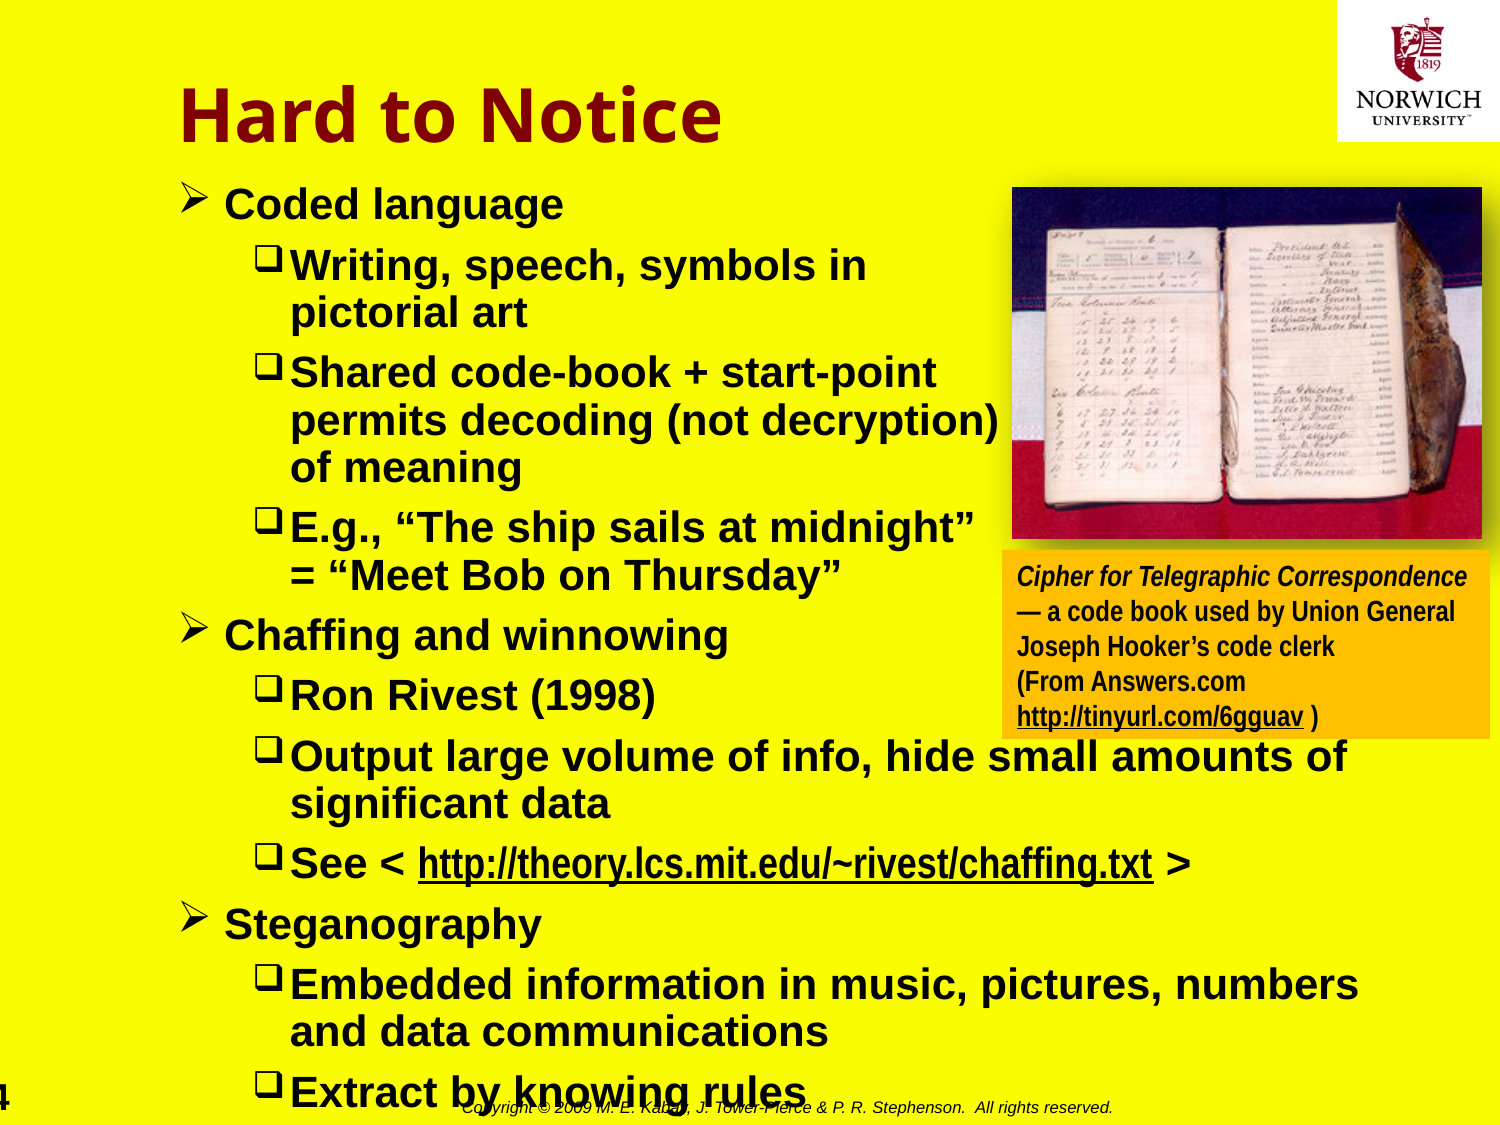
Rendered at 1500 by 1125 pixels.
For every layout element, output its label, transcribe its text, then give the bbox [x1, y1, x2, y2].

text_box Cipher for Telegraphic Correspondence — a code book used by Union General Joseph Hooker’s code clerk (From Answers.com http://tinyurl.com/6gguav ) [1002, 549, 1490, 740]
title Hard to Notice [162, 24, 1338, 174]
list Coded language Writing, speech, symbols in pictorial art Shared code-book + start-point permits decoding (not decryption) of meaning E.g., “The ship sails at midnight” = “Meet Bob on Thursday” Chaffing and winnowing Ron Rivest (1998) Output large volume of info, hide small amounts of significant data See < http://theory.lcs.mit.edu/~rivest/chaffing.txt > Steganography Embedded information in music, pictures, numbers and data communications Extract by knowing rules [162, 174, 1438, 1075]
picture [1012, 187, 1482, 540]
picture [1337, 0, 1500, 142]
